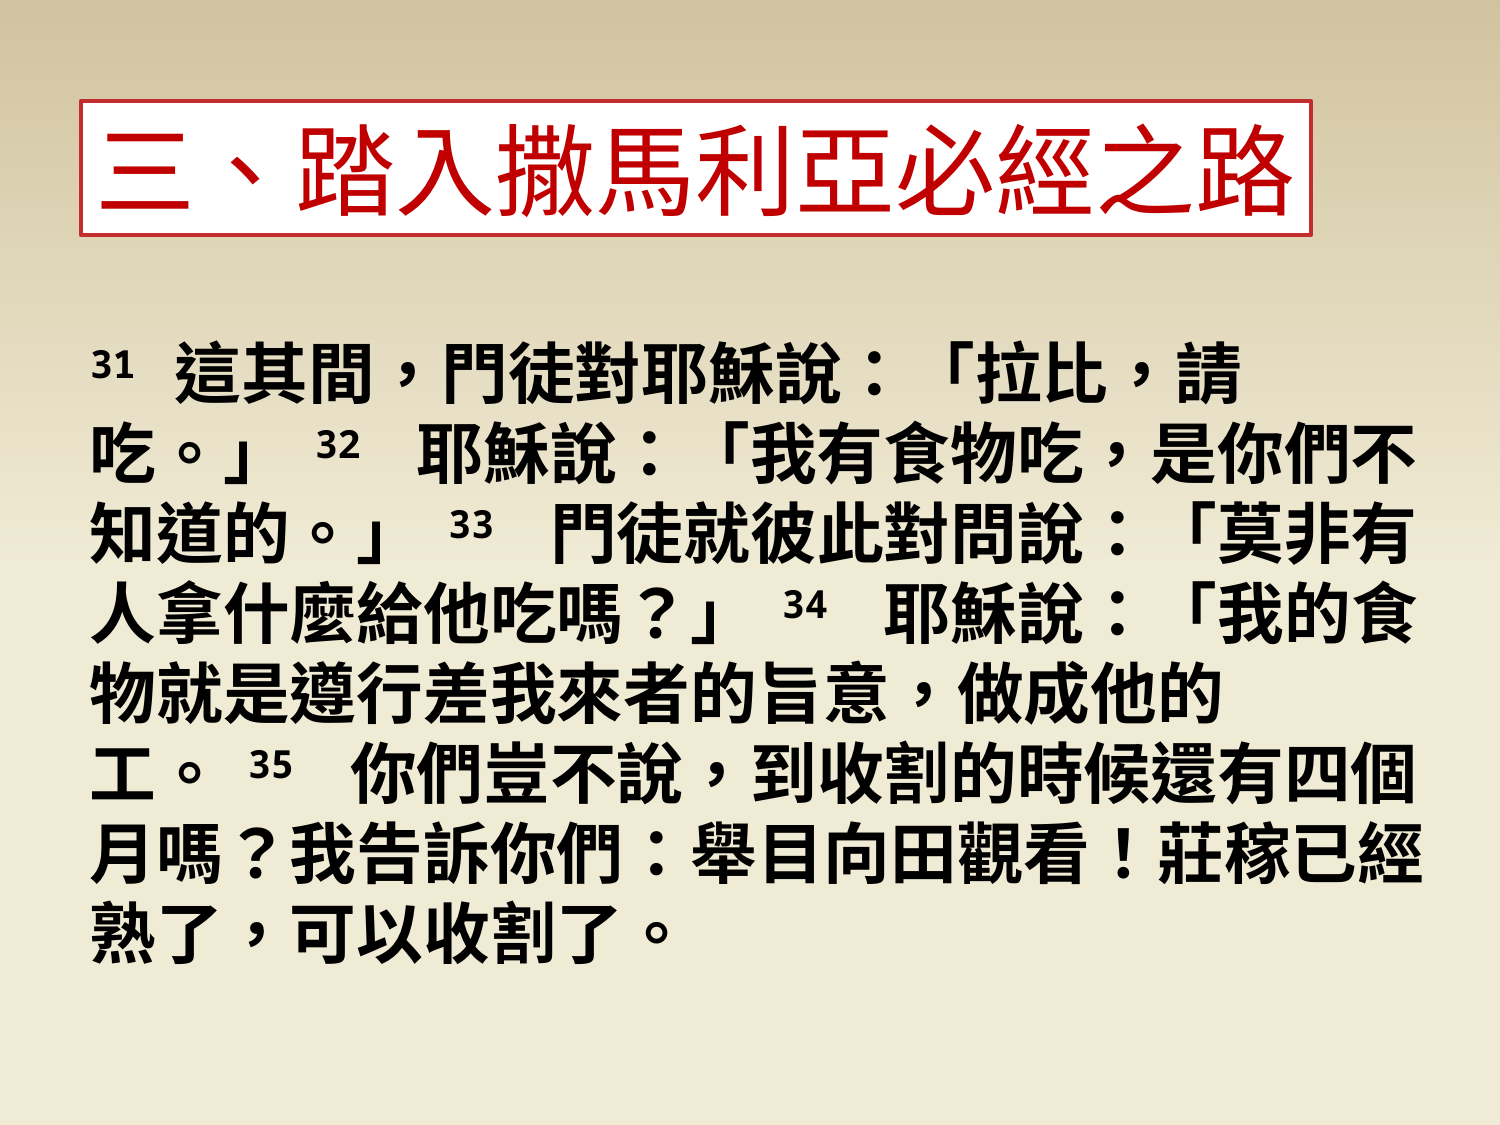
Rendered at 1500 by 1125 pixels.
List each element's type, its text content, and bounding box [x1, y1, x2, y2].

text_box 31 這其間，門徒對耶穌說：「拉比，請吃。」 32 耶穌說：「我有食物吃，是你們不知道的。」 33 門徒就彼此對問說：「莫非有人拿什麼給他吃嗎？」 34 耶穌說：「我的食物就是遵行差我來者的旨意，做成他的工。 35 你們豈不說，到收割的時候還有四個月嗎？我告訴你們：舉目向田觀看！莊稼已經熟了，可以收割了。 [75, 324, 1450, 980]
text_box 三、踏入撒馬利亞必經之路 [79, 99, 1313, 237]
